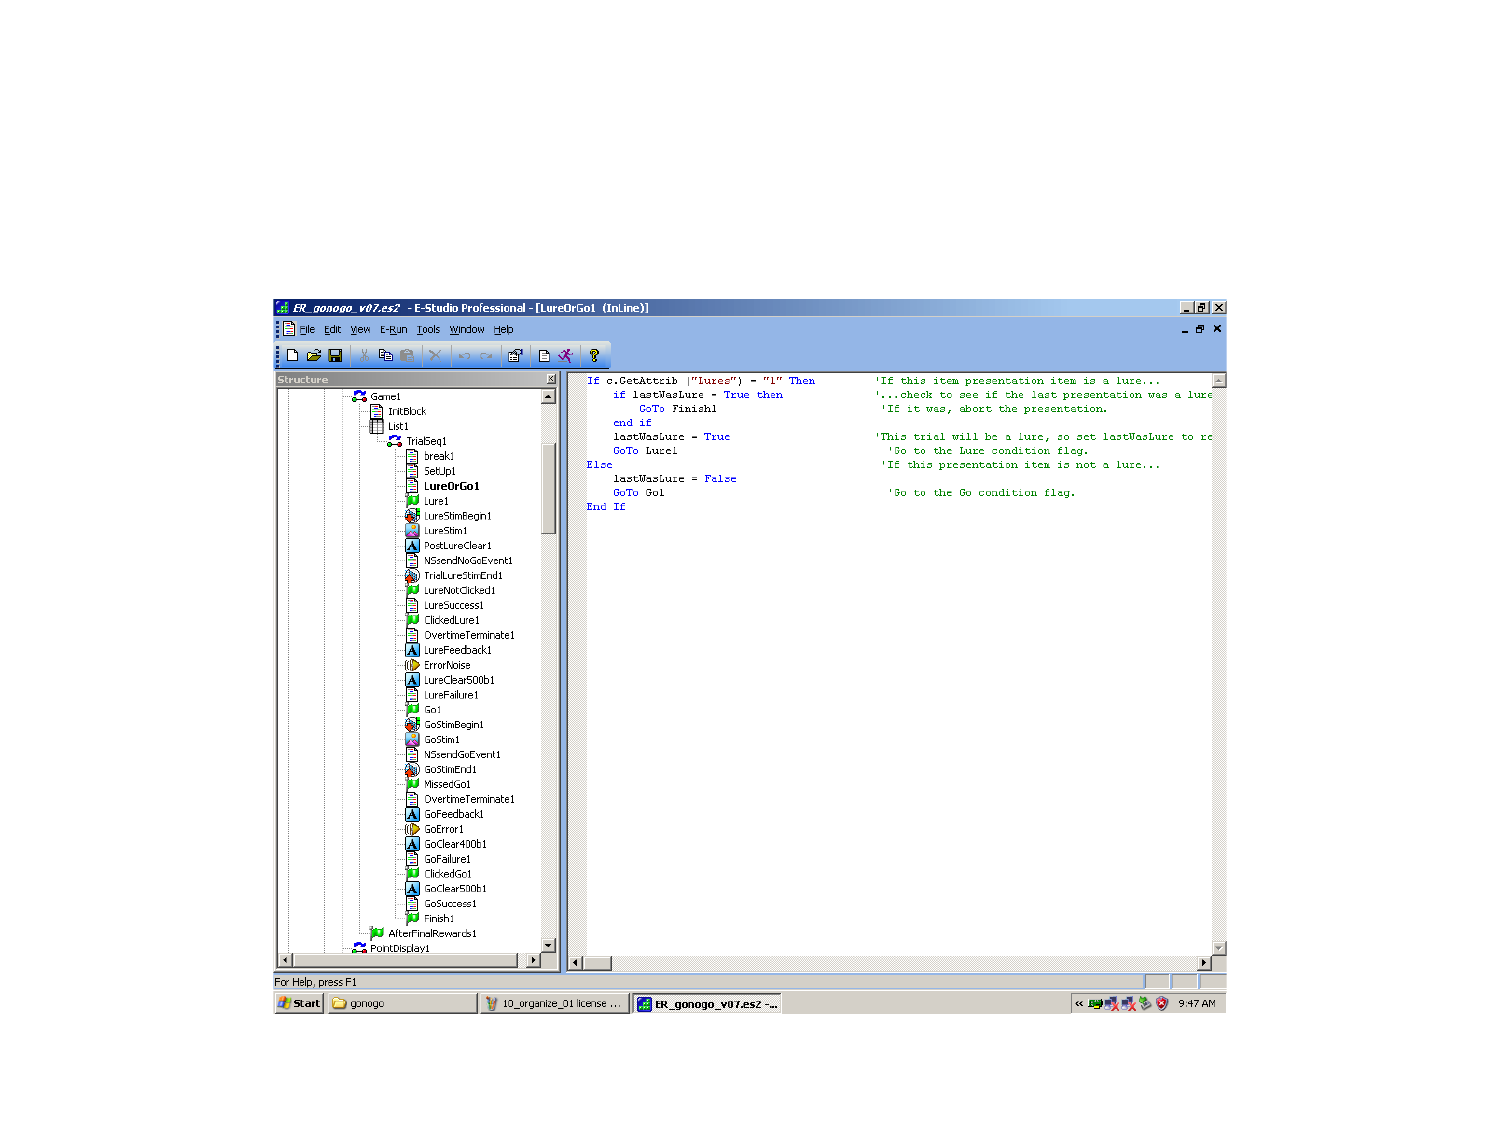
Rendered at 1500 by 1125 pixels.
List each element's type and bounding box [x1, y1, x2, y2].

list [273, 299, 1227, 1014]
